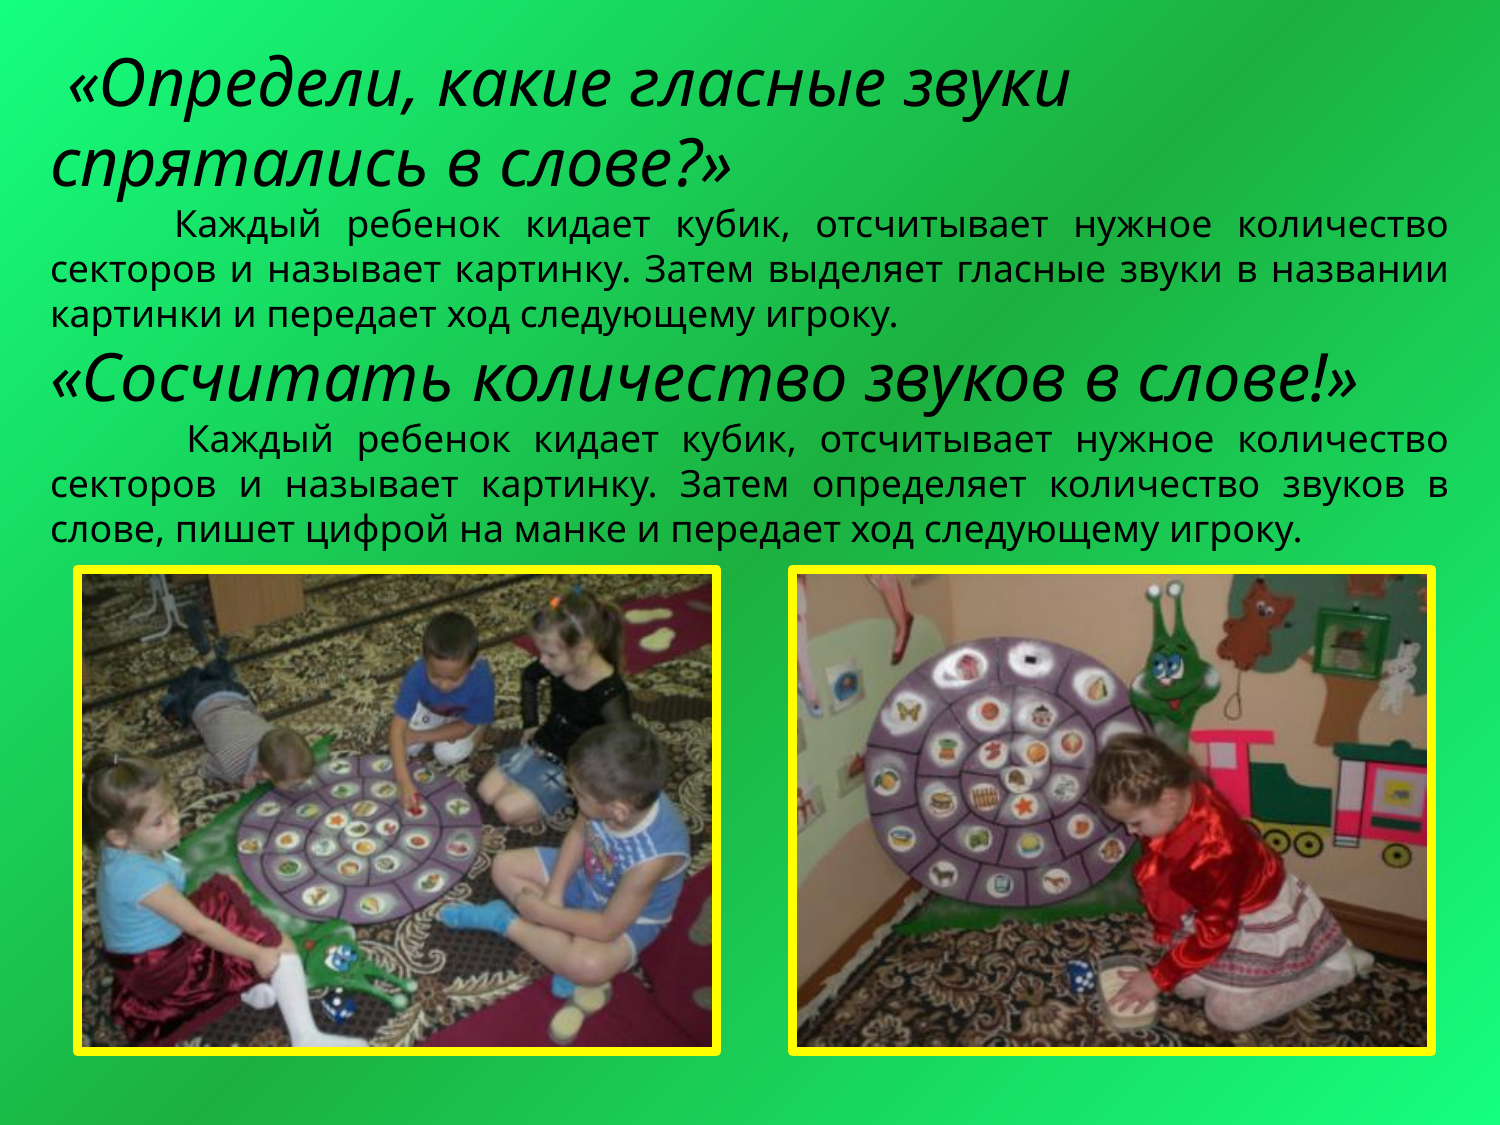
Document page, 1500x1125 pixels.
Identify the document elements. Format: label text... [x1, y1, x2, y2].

picture [81, 573, 713, 1047]
picture [796, 573, 1428, 1047]
text_box «Определи, какие гласные звуки спрятались в слове?» Каждый ребенок кидает кубик, отсчитывает нужное количество секторов и называет картинку. Затем выделяет гласные звуки в названии картинки и передает ход следующему игроку. «Сосчитать количество звуков в слове!» Каждый ребенок кидает кубик, отсчитывает нужное количество секторов и называет картинку. Затем определяет количество звуков в слове, пишет цифрой на манке и передает ход следующему игроку. [35, 32, 1465, 558]
